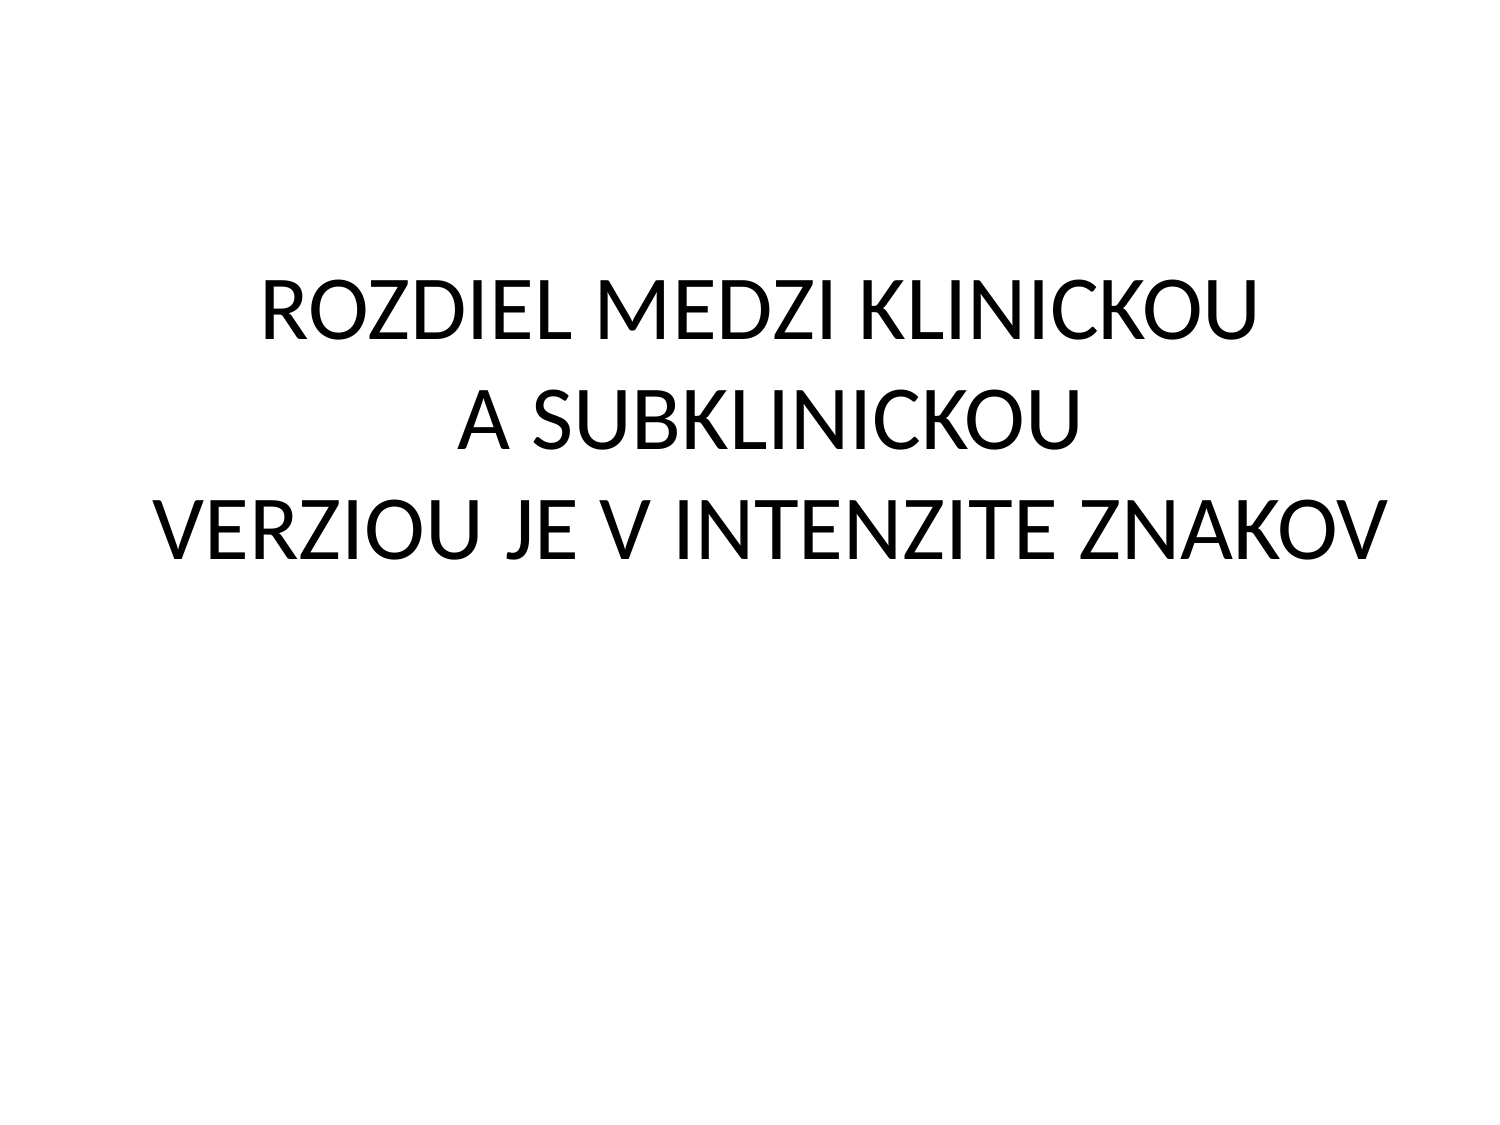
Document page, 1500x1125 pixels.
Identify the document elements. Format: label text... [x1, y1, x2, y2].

title ROZDIEL MEDZI KLINICKOU A SUBKLINICKOU VERZIOU JE V INTENZITE ZNAKOV [100, 160, 1443, 776]
